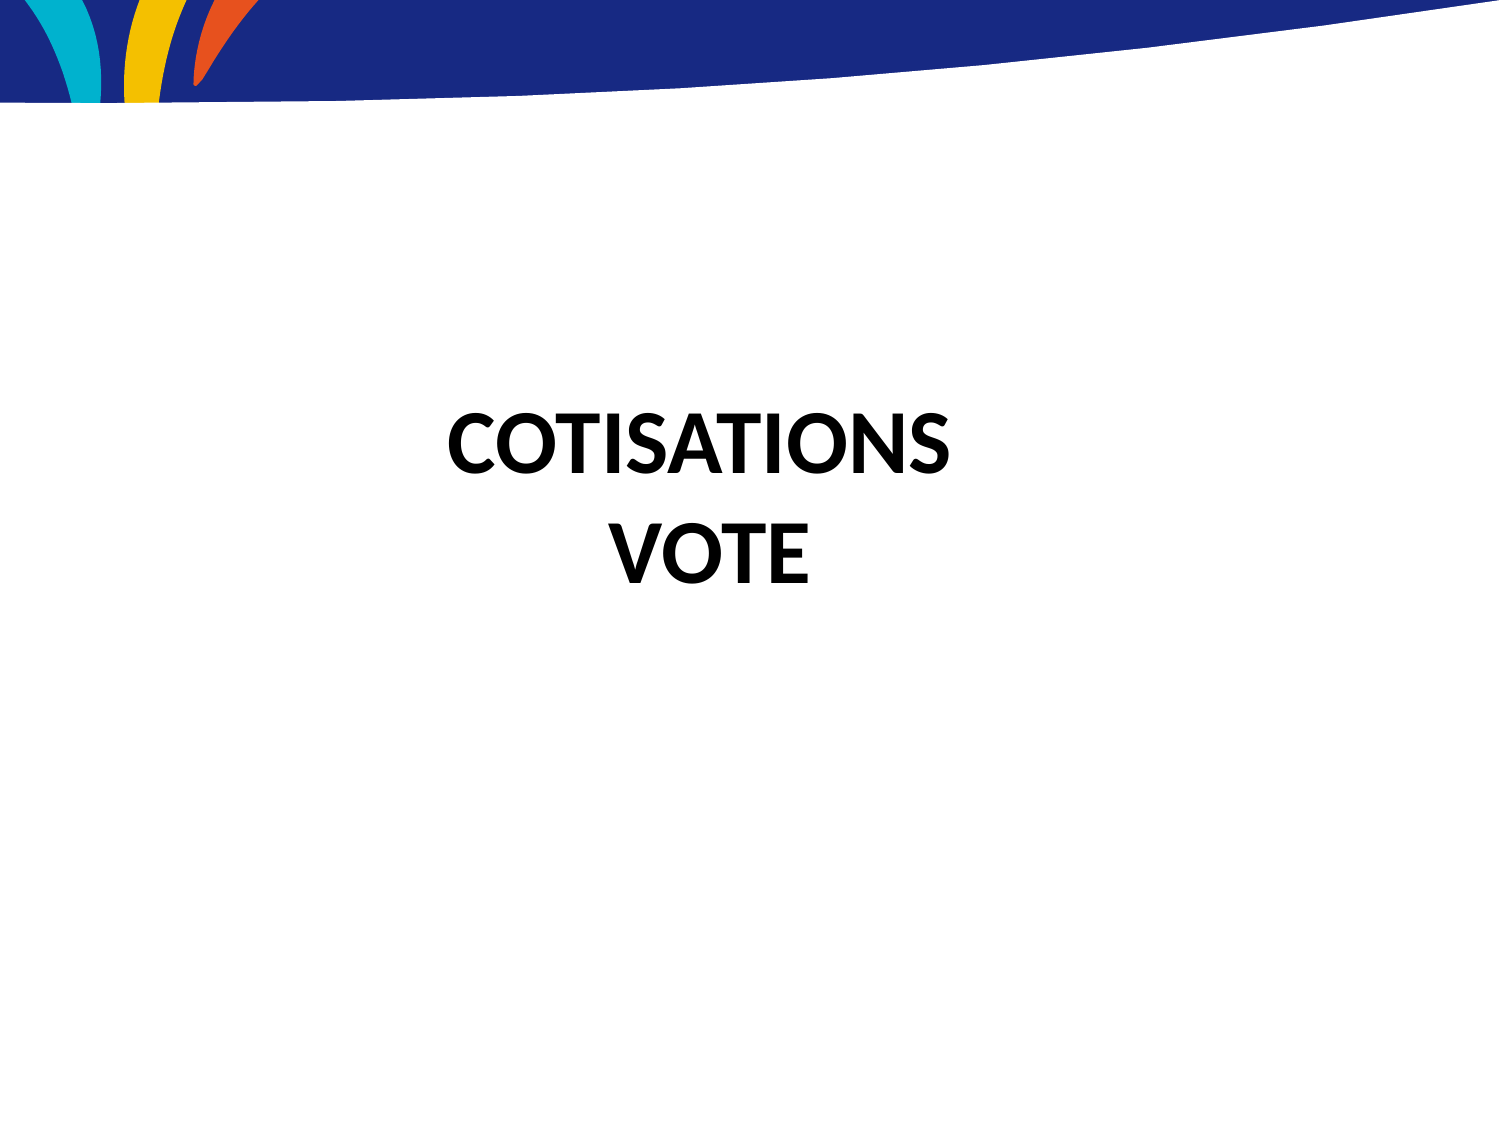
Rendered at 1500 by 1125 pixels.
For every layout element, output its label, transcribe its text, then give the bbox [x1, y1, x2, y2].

text_box COTISATIONS VOTE [50, 374, 1350, 680]
